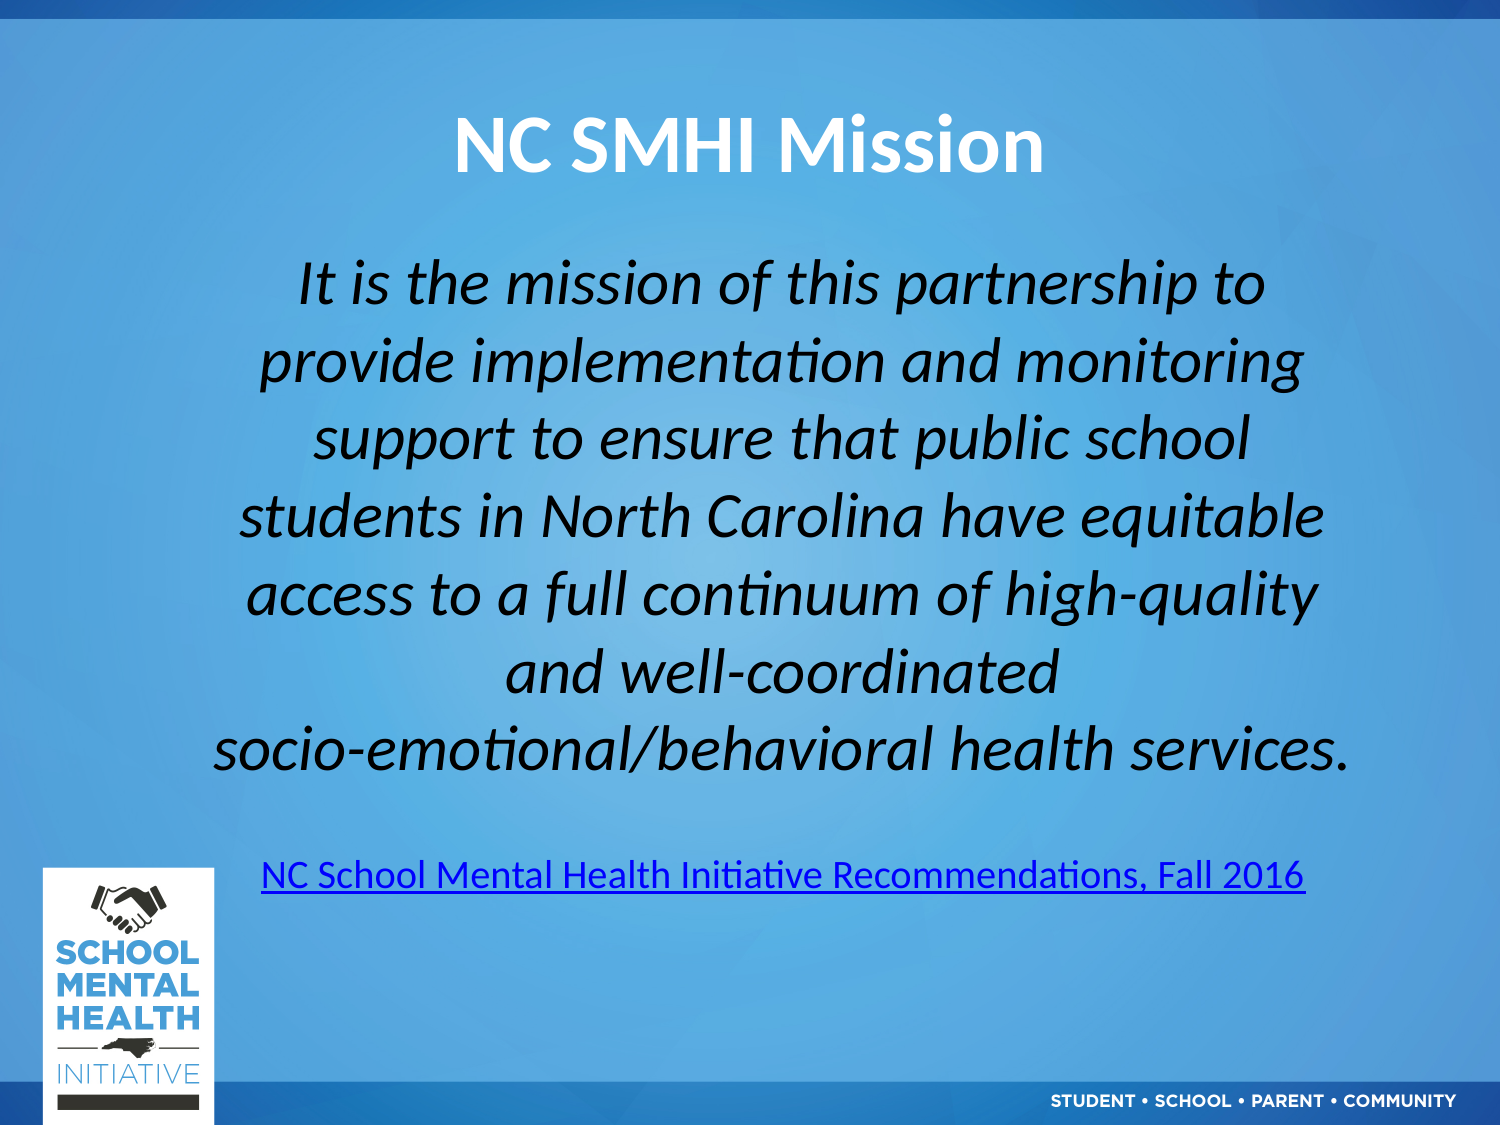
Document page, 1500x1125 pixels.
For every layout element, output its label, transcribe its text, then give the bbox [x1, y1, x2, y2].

list It is the mission of this partnership to provide implementation and monitoring support to ensure that public school students in North Carolina have equitable access to a full continuum of high-quality and well-coordinated socio-emotional/behavioral health services. NC School Mental Health Initiative Recommendations, Fall 2016 [192, 232, 1375, 975]
title NC SMHI Mission [75, 45, 1425, 233]
picture [0, 0, 1500, 1125]
